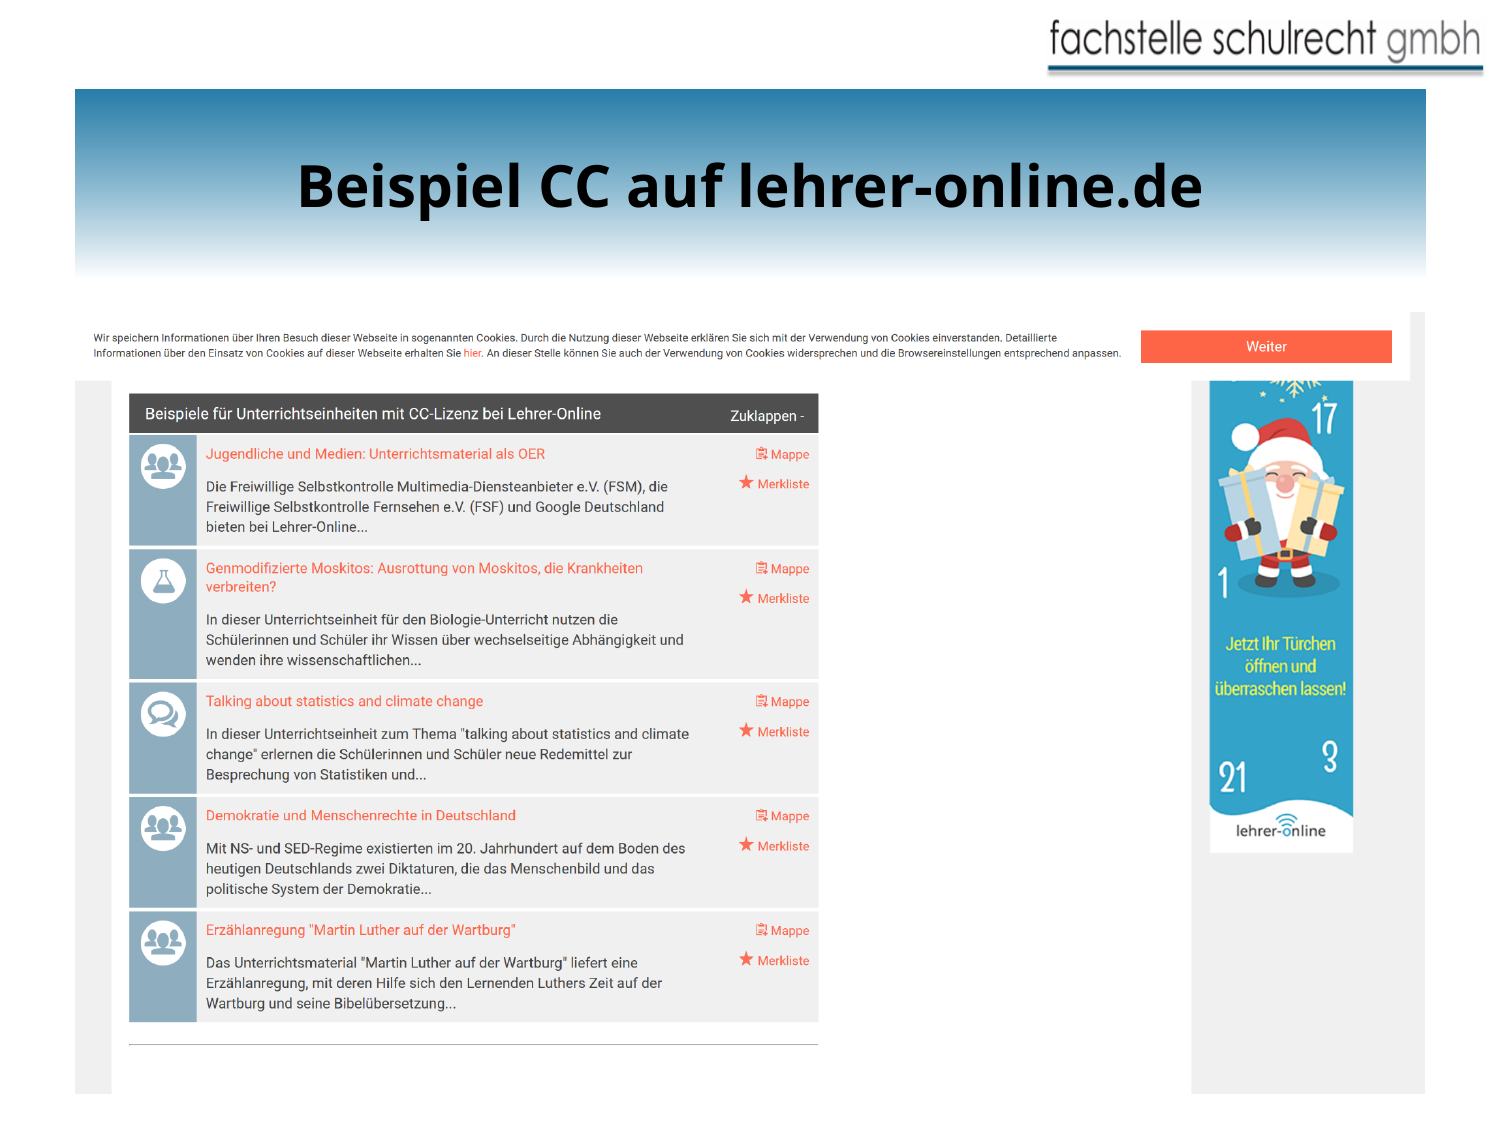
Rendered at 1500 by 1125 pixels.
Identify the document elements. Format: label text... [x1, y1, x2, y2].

picture [1045, 19, 1486, 79]
title Beispiel CC auf lehrer-online.de [75, 90, 1425, 278]
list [74, 312, 1426, 1095]
